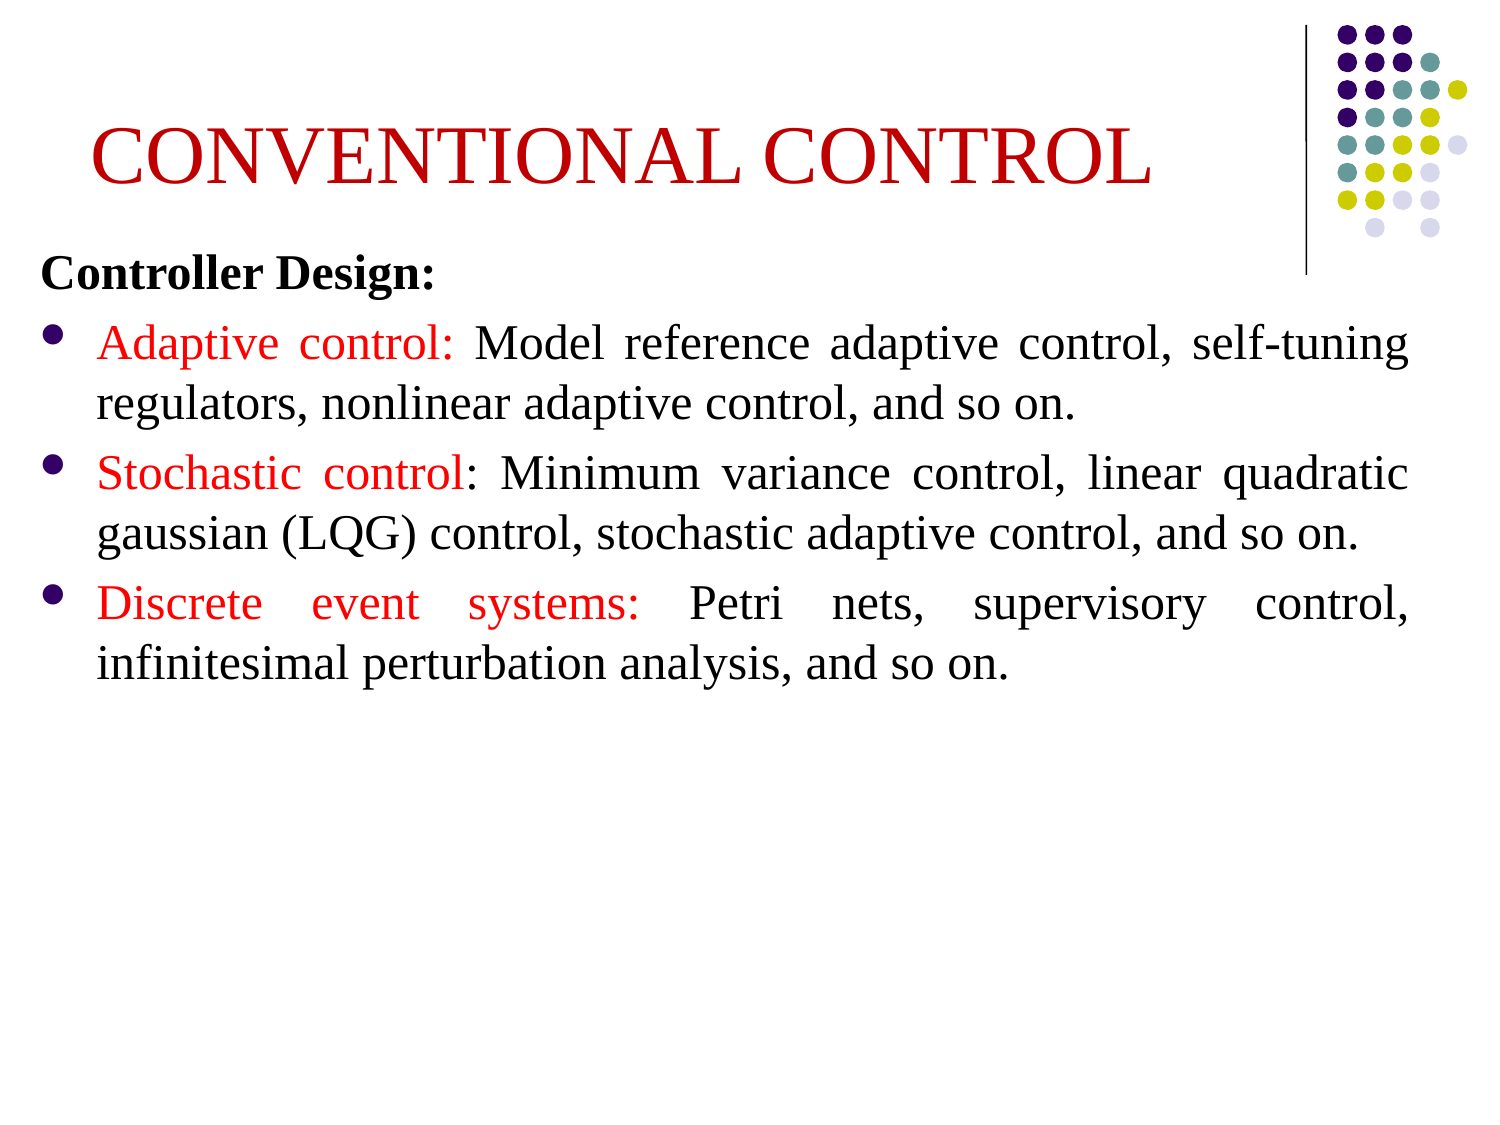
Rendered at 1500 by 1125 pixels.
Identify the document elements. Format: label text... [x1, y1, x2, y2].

list Controller Design: Adaptive control: Model reference adaptive control, self-tuning regulators, nonlinear adaptive control, and so on. Stochastic control: Minimum variance control, linear quadratic gaussian (LQG) control, stochastic adaptive control, and so on. Discrete event systems: Petri nets, supervisory control, infinitesimal perturbation analysis, and so on. [24, 231, 1425, 1006]
title CONVENTIONAL CONTROL [75, 20, 1313, 209]
